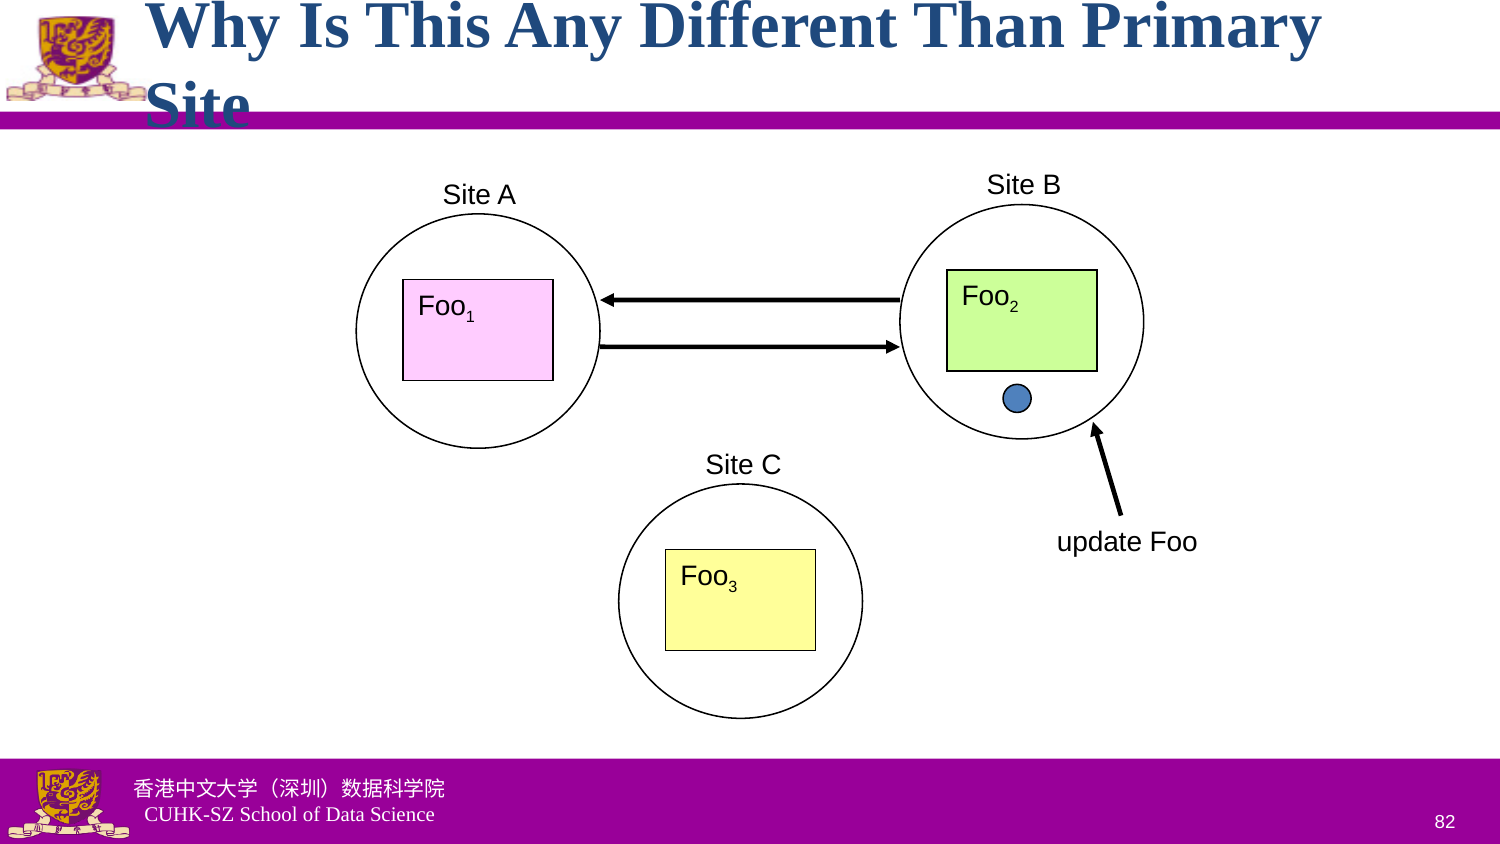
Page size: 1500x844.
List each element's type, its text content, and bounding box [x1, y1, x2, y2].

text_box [1040, 421, 1215, 566]
title Why Is This Any Different Than Primary Site [128, 17, 1424, 104]
picture [5, 15, 152, 101]
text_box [599, 346, 1032, 413]
picture [7, 768, 130, 839]
slide_number 82 [1120, 802, 1471, 844]
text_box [899, 159, 1144, 440]
text_box [604, 293, 894, 307]
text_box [618, 438, 863, 719]
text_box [355, 168, 601, 449]
